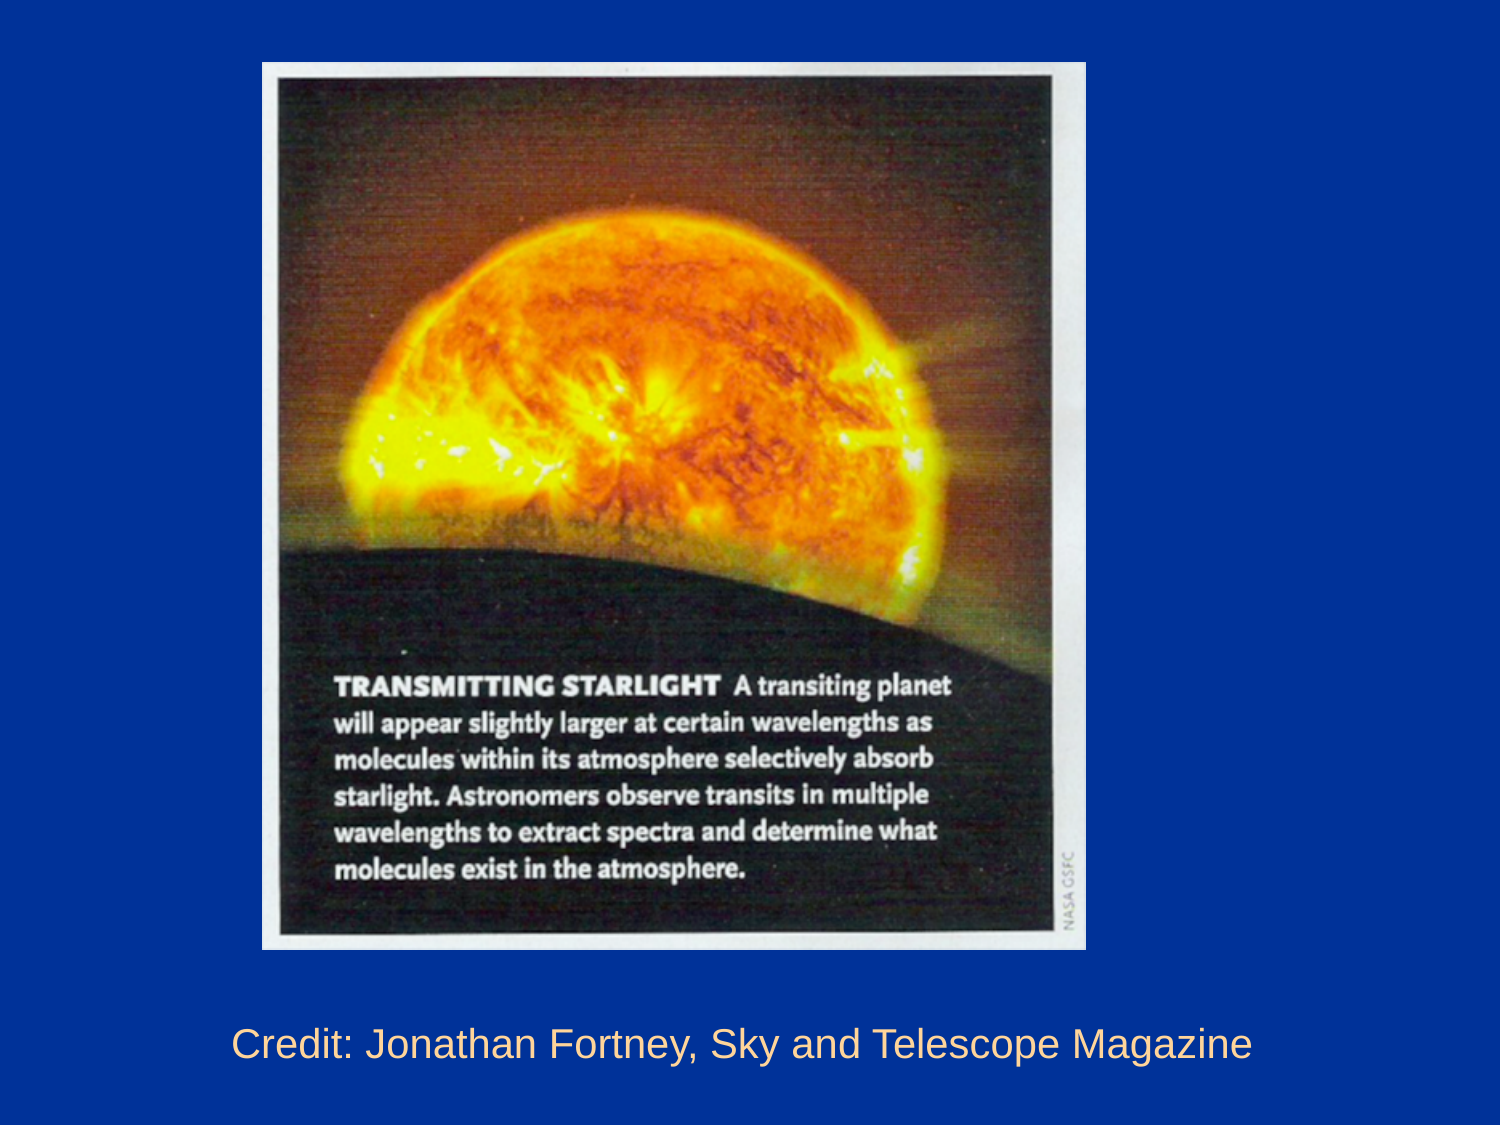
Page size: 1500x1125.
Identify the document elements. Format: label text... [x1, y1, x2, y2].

picture [262, 62, 1087, 951]
text_box Credit: Jonathan Fortney, Sky and Telescope Magazine [216, 1009, 1269, 1075]
